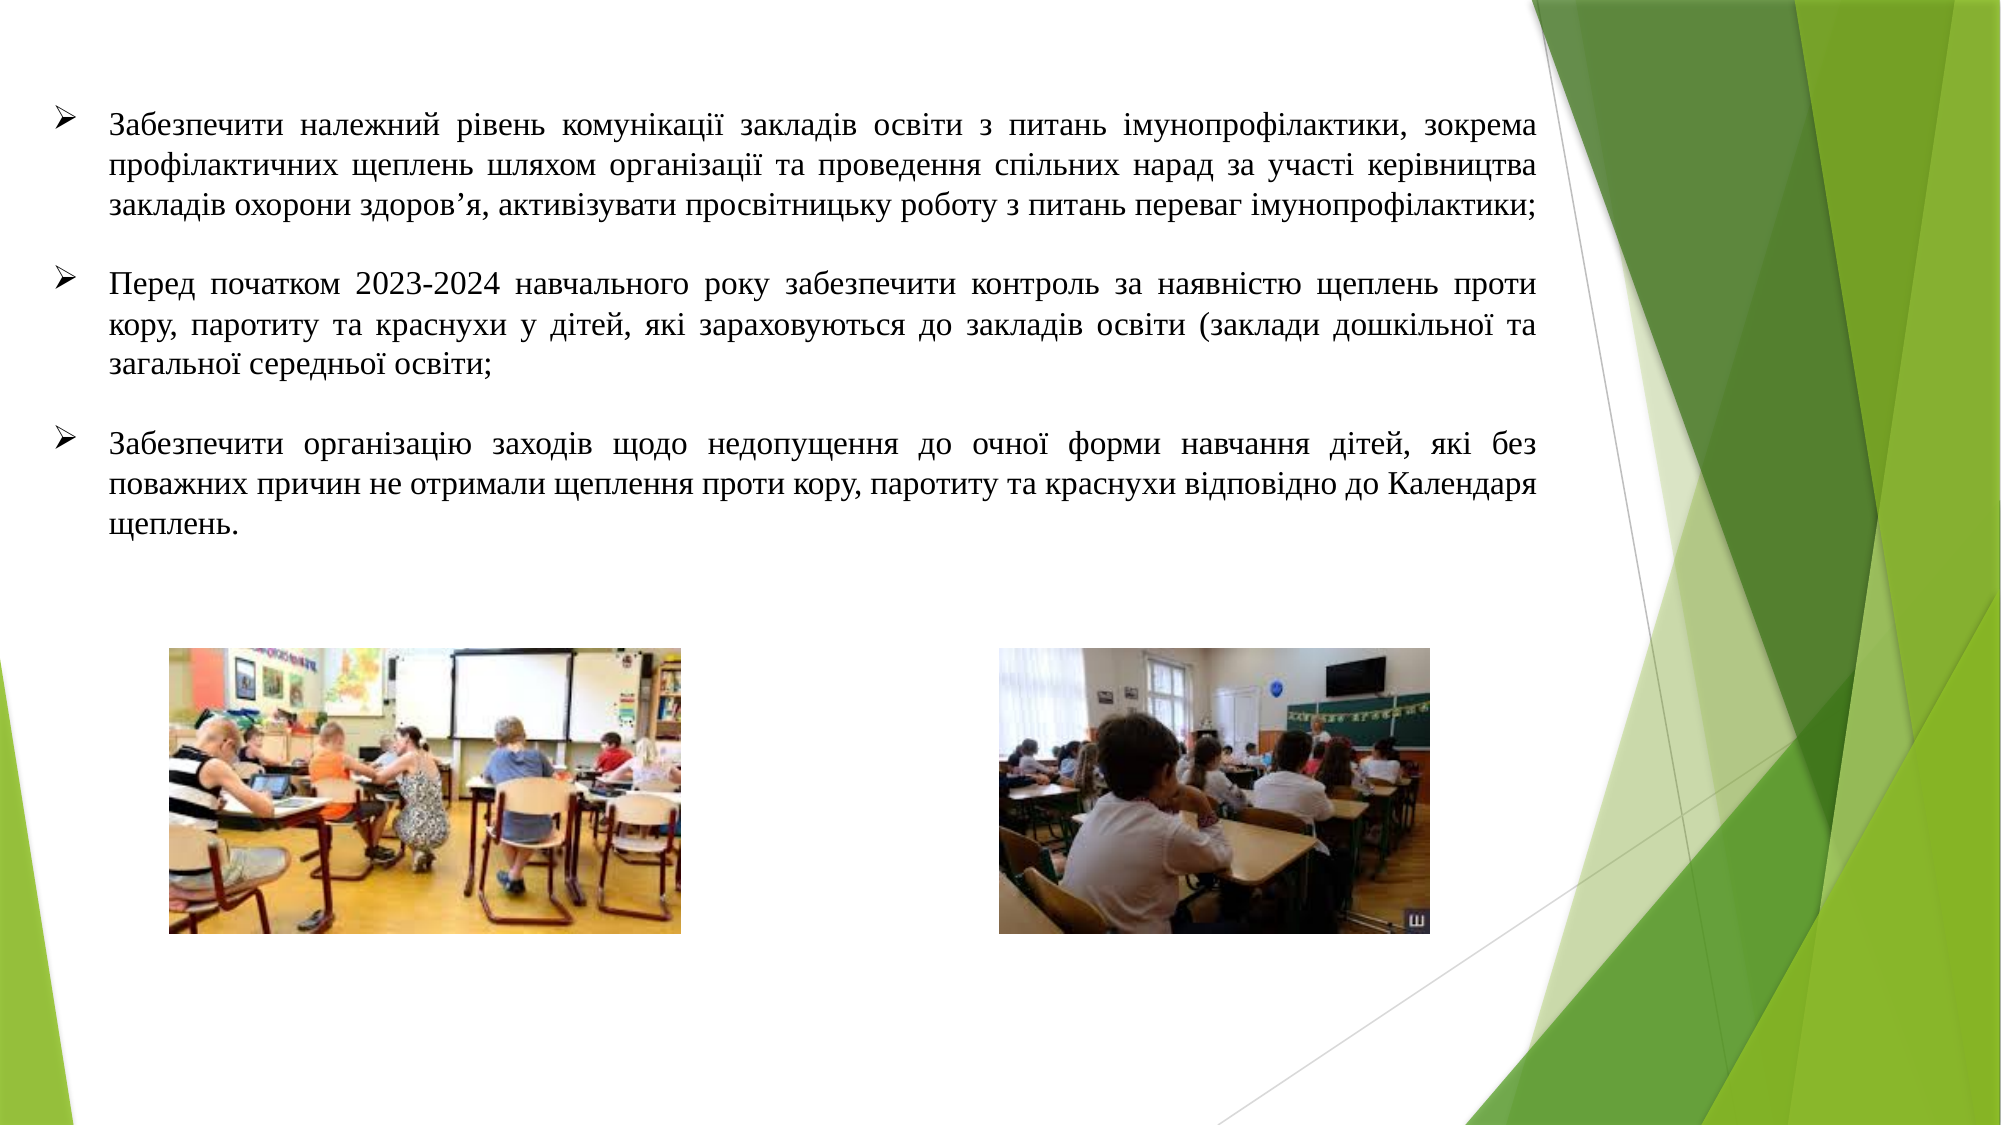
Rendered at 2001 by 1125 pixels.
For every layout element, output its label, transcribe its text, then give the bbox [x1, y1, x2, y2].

picture [999, 647, 1431, 935]
text_box Забезпечити належний рівень комунікації закладів освіти з питань імунопрофілактики, зокрема профілактичних щеплень шляхом організації та проведення спільних нарад за участі керівництва закладів охорони здоров’я, активізувати просвітницьку роботу з питань переваг імунопрофілактики; Перед початком 2023-2024 навчального року забезпечити контроль за наявністю щеплень проти кору, паротиту та краснухи у дітей, які зараховуються до закладів освіти (заклади дошкільної та загальної середньої освіти; Забезпечити організацію заходів щодо недопущення до очної форми навчання дітей, які без поважних причин не отримали щеплення проти кору, паротиту та краснухи відповідно до Календаря щеплень. [37, 94, 1554, 549]
picture [169, 647, 681, 935]
